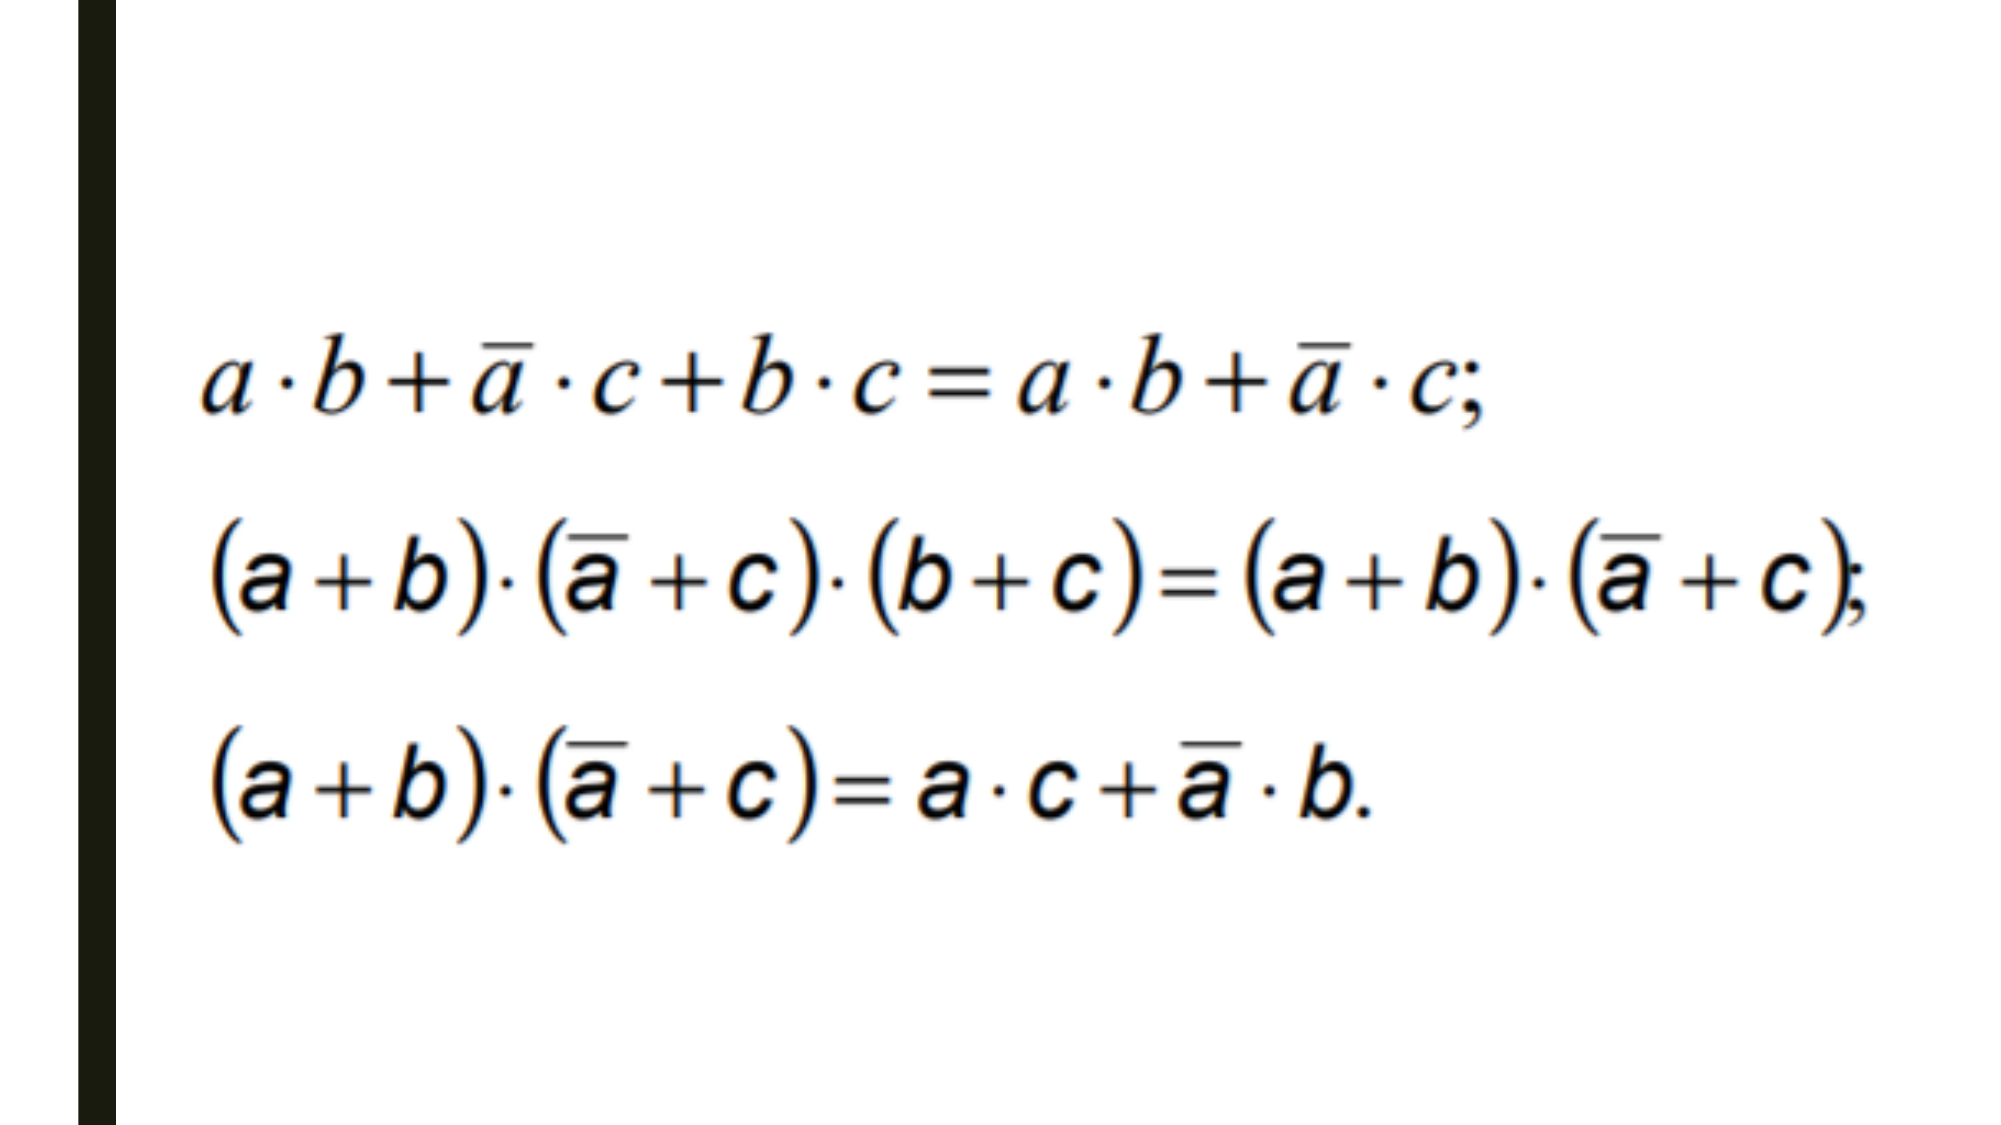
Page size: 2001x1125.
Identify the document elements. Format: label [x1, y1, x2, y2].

picture [125, 291, 1984, 868]
